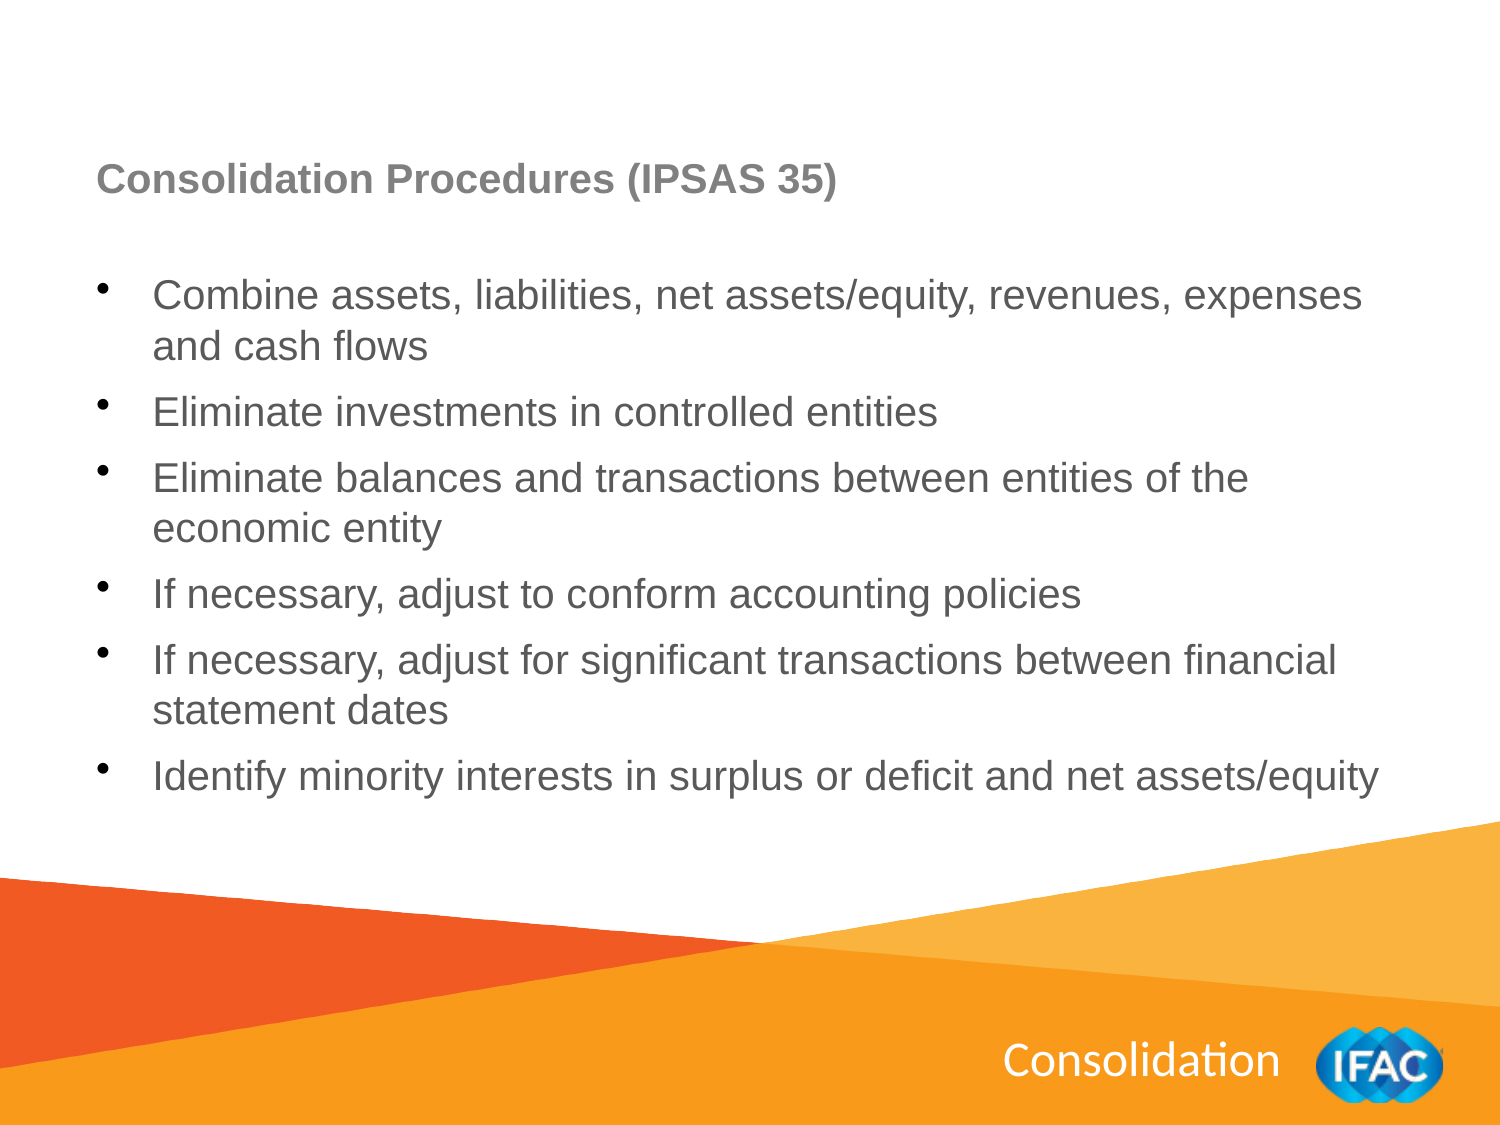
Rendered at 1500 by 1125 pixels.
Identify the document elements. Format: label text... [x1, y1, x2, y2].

text_box Consolidation [87, 1018, 1296, 1094]
picture [0, 449, 1500, 1125]
text_box Consolidation Procedures (IPSAS 35) Combine assets, liabilities, net assets/equity, revenues, expenses and cash flows Eliminate investments in controlled entities Eliminate balances and transactions between entities of the economic entity If necessary, adjust to conform accounting policies If necessary, adjust for significant transactions between financial statement dates Identify minority interests in surplus or deficit and net assets/equity [81, 144, 1409, 907]
